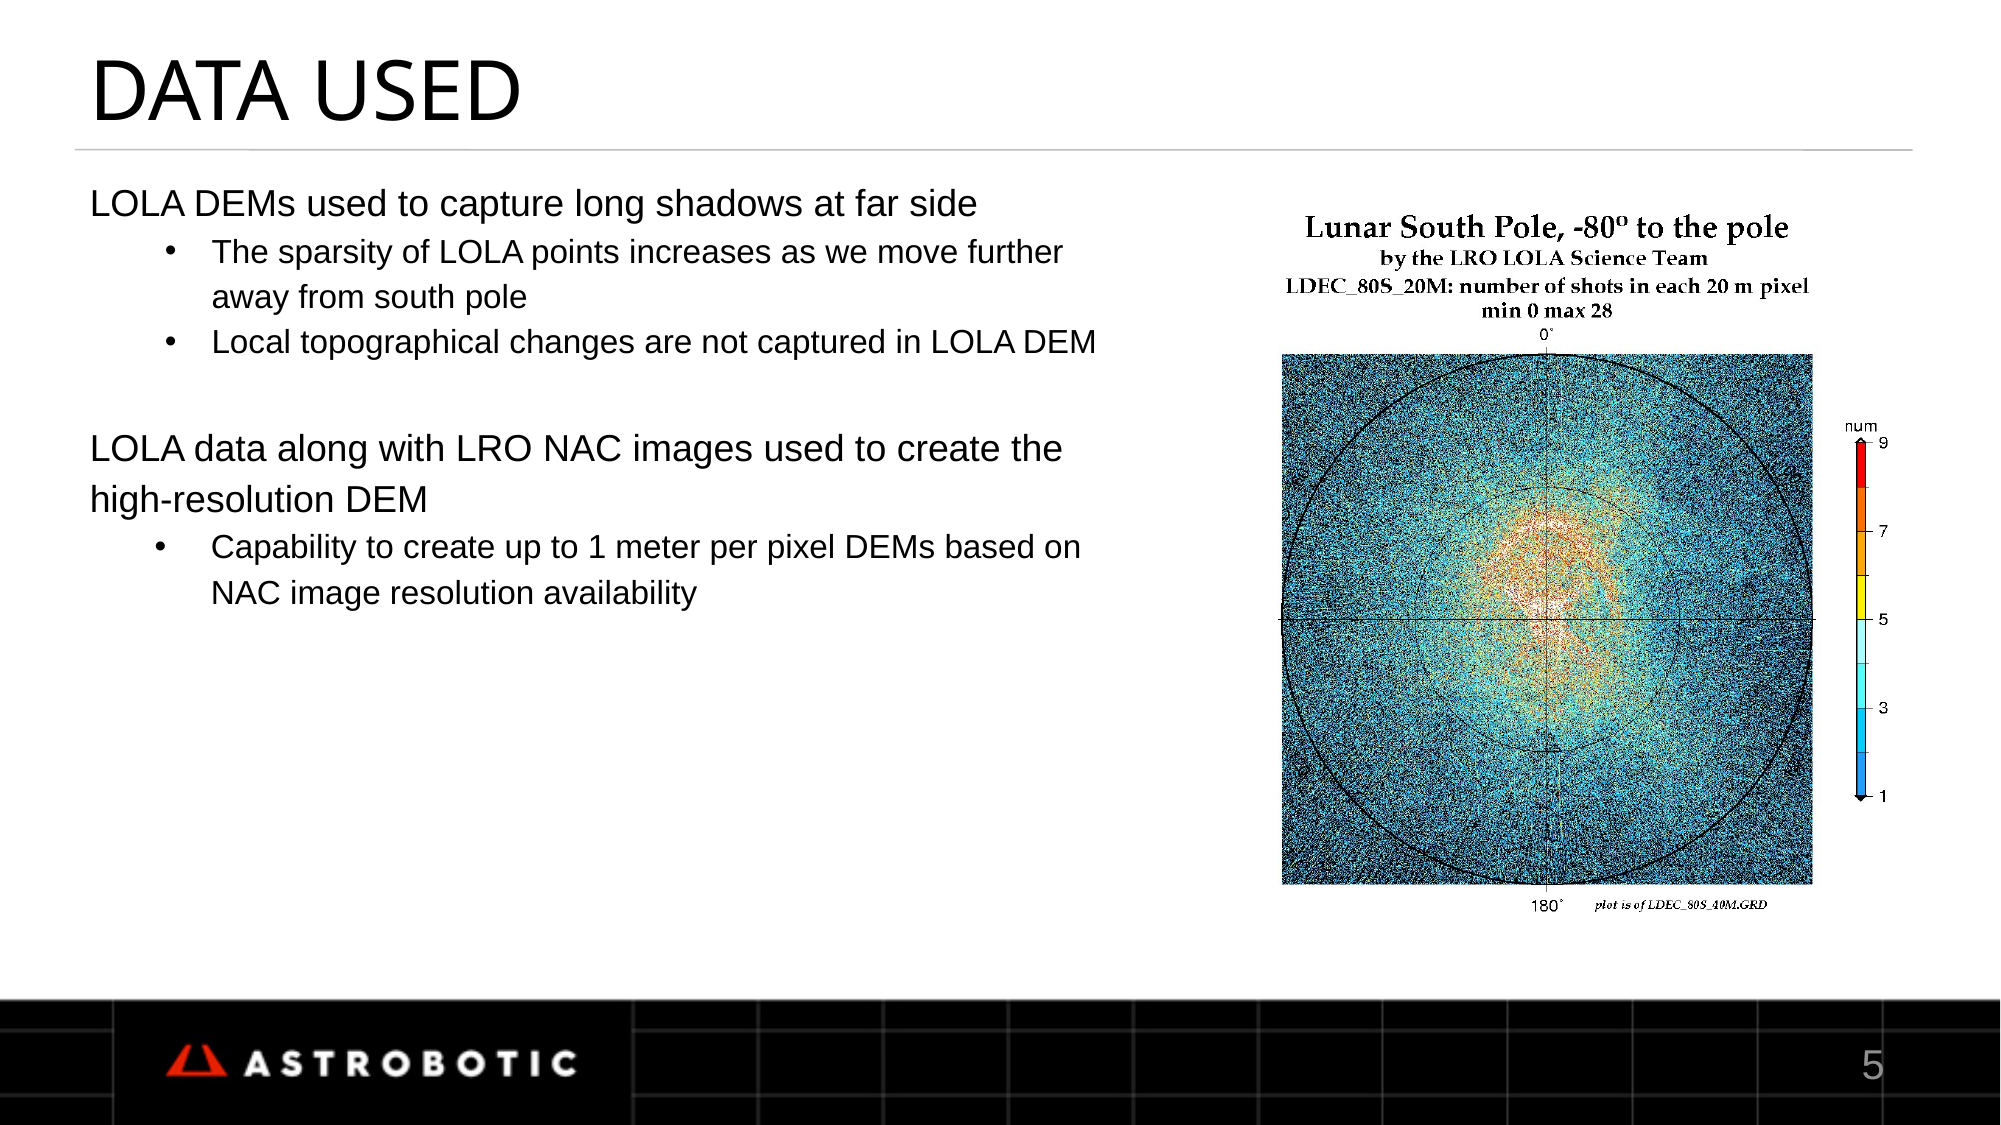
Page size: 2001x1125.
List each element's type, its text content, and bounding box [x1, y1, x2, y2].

slide_number 5 [1433, 1023, 1900, 1103]
title Data used [74, 24, 1900, 150]
text_box LOLA DEMs used to capture long shadows at far side The sparsity of LOLA points increases as we move further away from south pole Local topographical changes are not captured in LOLA DEM LOLA data along with LRO NAC images used to create the high-resolution DEM Capability to create up to 1 meter per pixel DEMs based on NAC image resolution availability [74, 165, 1138, 977]
picture [0, 0, 2001, 1125]
